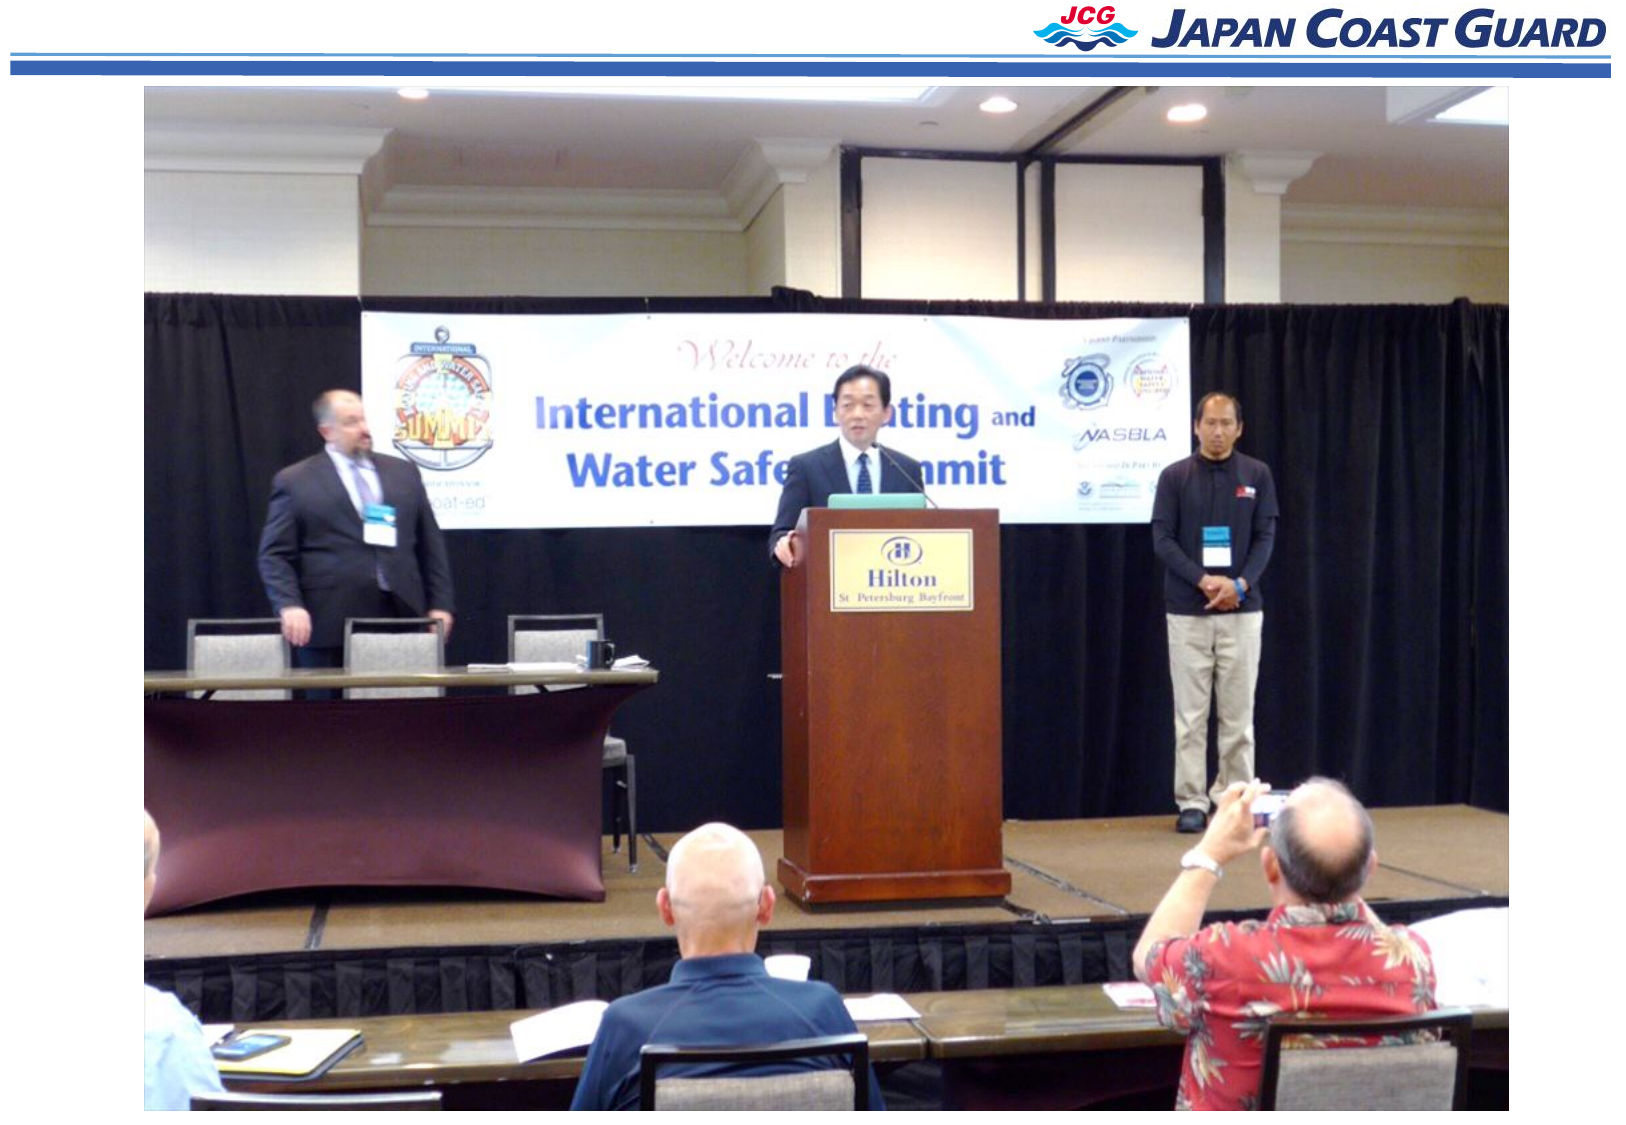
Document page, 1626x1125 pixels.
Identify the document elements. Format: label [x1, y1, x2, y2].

picture [144, 86, 1509, 1111]
picture [1031, 3, 1612, 54]
